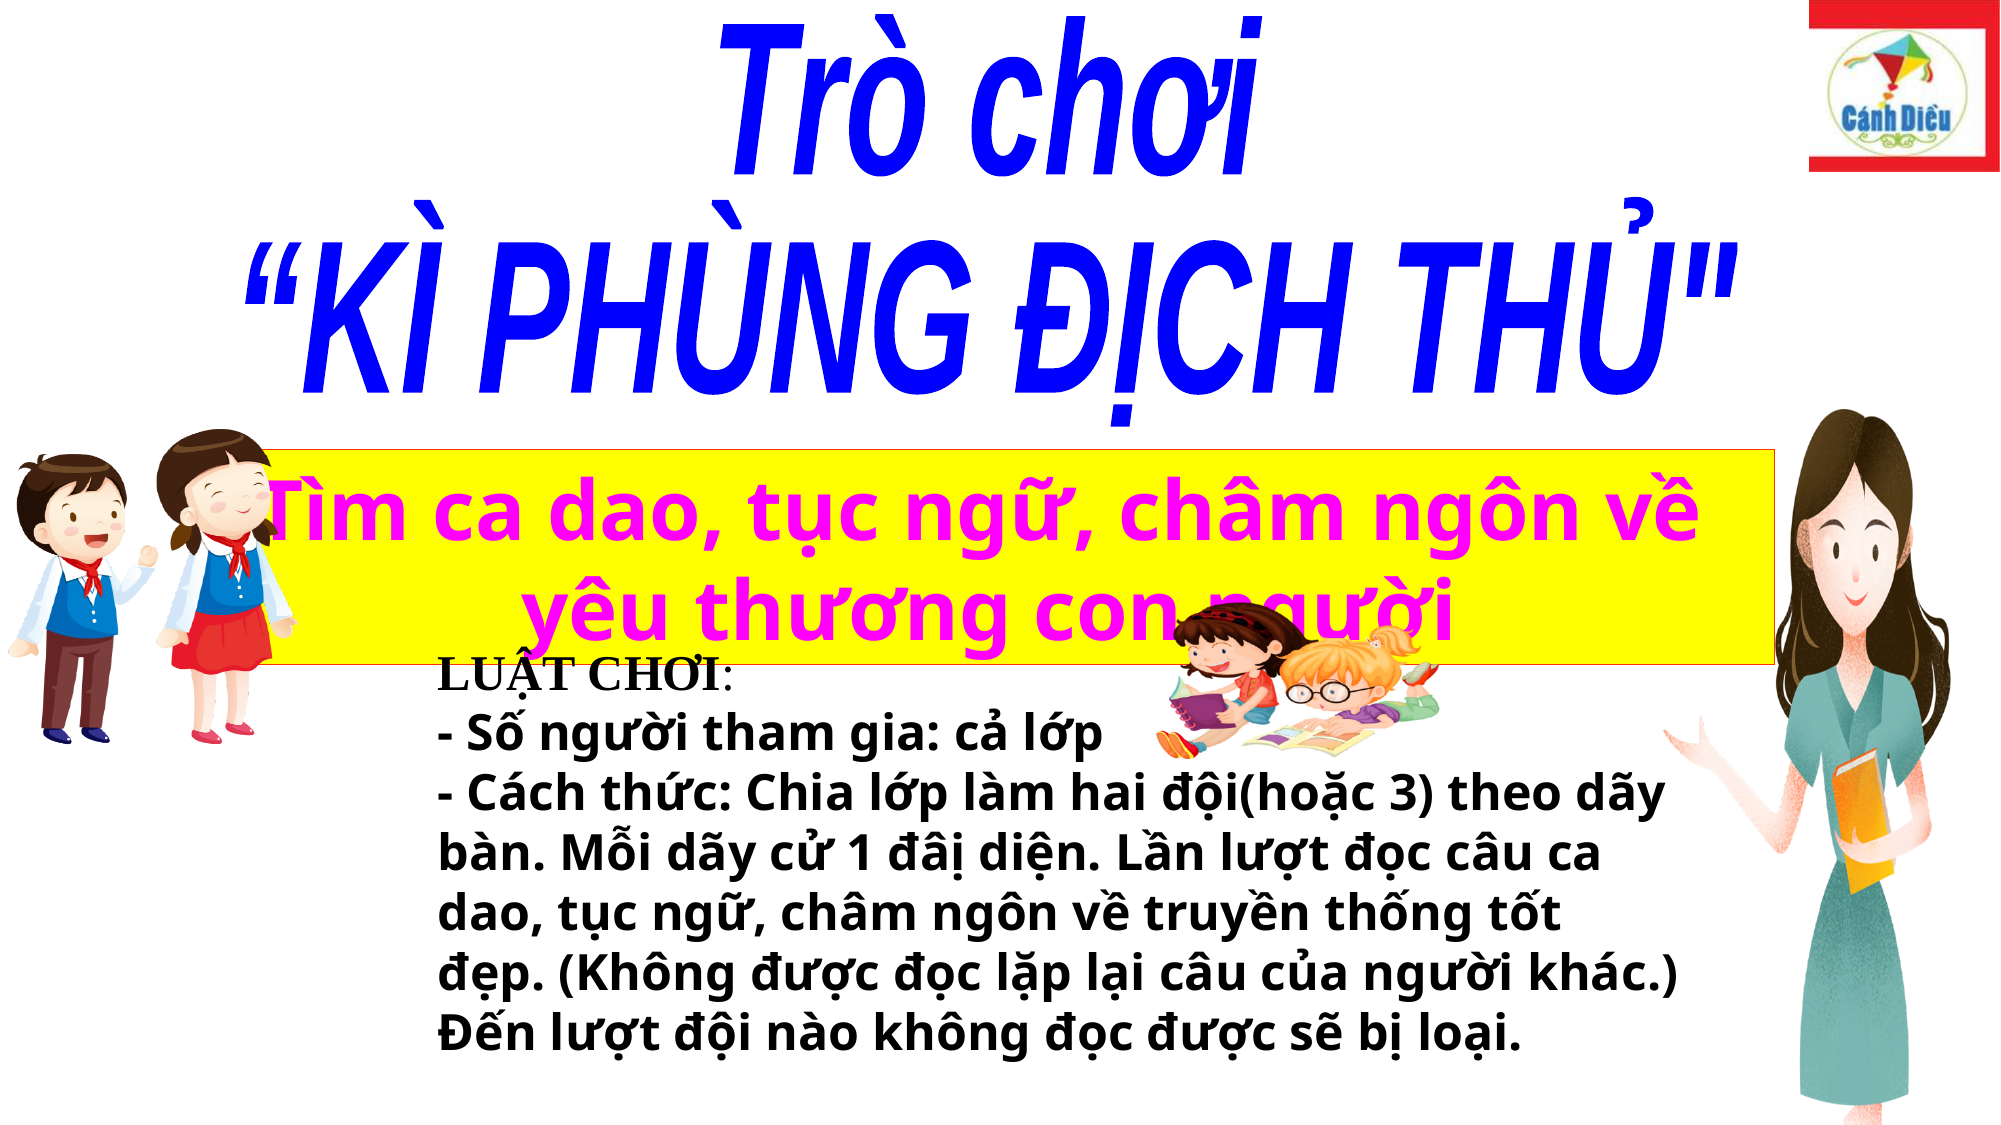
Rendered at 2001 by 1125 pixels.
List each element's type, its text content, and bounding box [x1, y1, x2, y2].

text_box Tìm ca dao, tục ngữ, châm ngôn về yêu thương con người [324, 449, 1614, 665]
picture [1809, 0, 2000, 172]
picture [0, 411, 324, 759]
text_box LUẬT CHƠI: - Số người tham gia: cả lớp - Cách thức: Chia lớp làm hai đội(hoặc 3) theo dãy bàn. Mỗi dãy cử 1 đâị diện. Lần lượt đọc câu ca dao, tục ngữ, châm ngôn về truyền thống tốt đẹp. (Không được đọc lặp lại câu của người khác.) Đến lượt đội nào không đọc được sẽ bị loại. [422, 633, 1614, 1068]
picture [1614, 409, 2000, 1125]
picture [1152, 598, 1446, 759]
